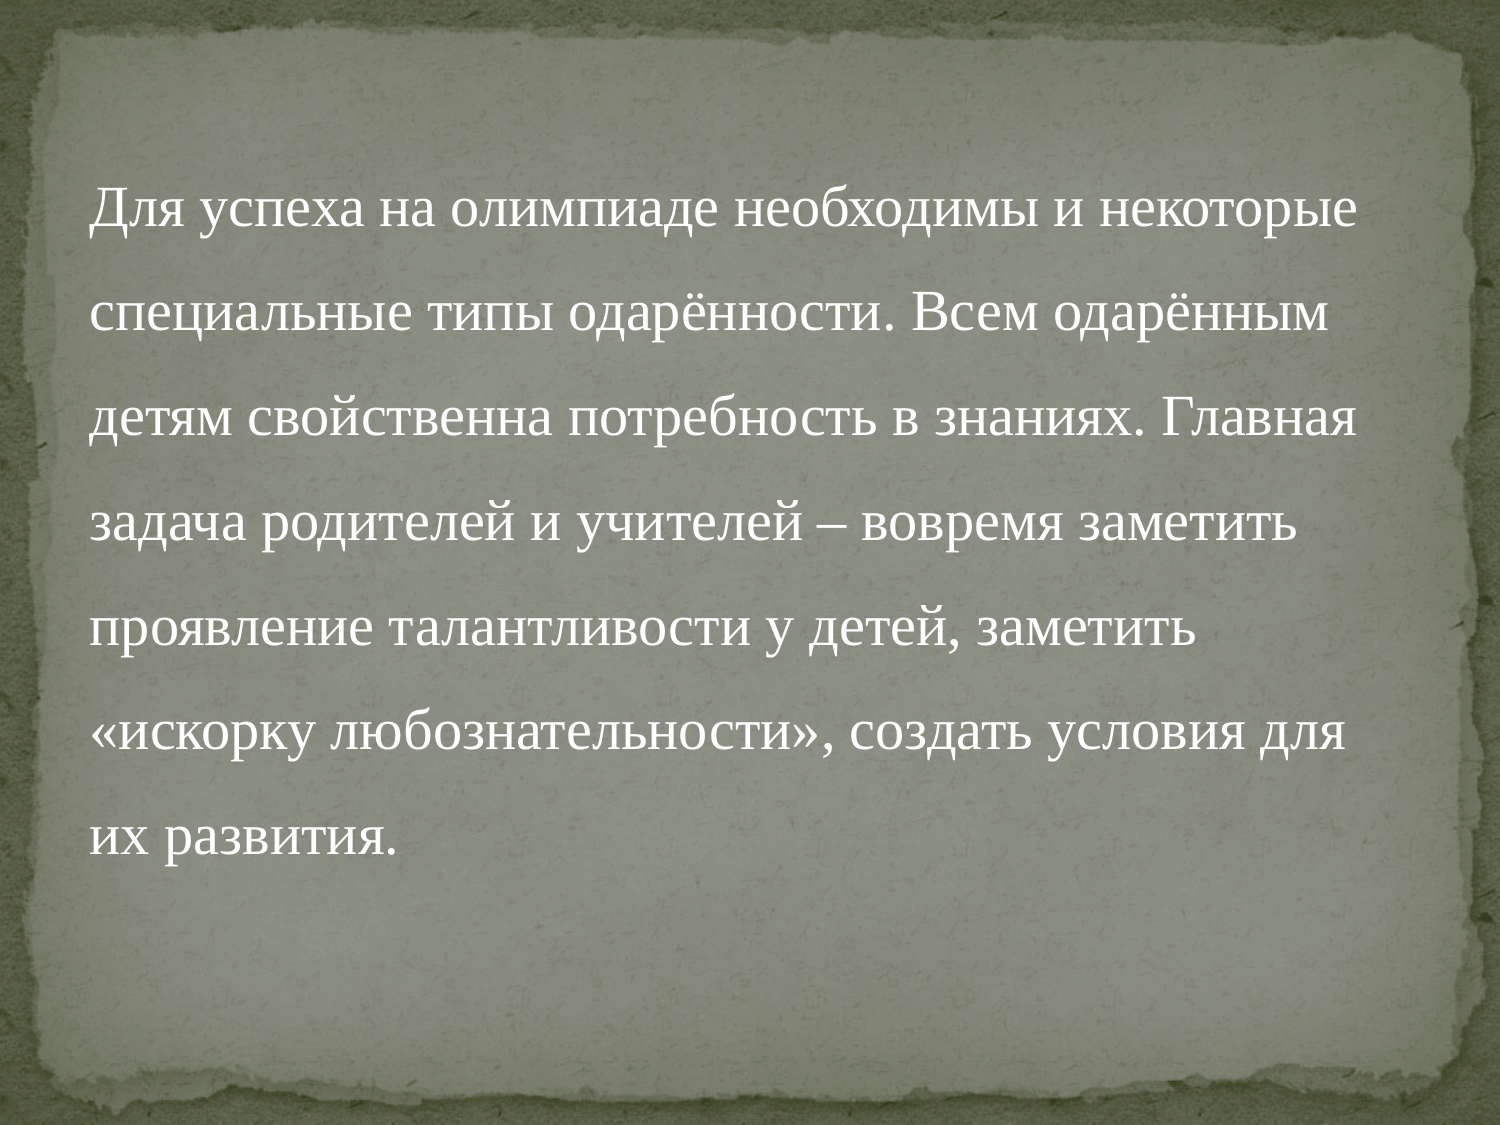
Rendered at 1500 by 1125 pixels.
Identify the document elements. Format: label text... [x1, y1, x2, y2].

list Для успеха на олимпиаде необходимы и некоторые специальные типы одарённости. Всем одарённым детям свойственна потребность в знаниях. Главная задача родителей и учителей – вовремя заметить проявление талантливости у детей, заметить «искорку любознательности», создать условия для их развития. [75, 125, 1425, 1000]
